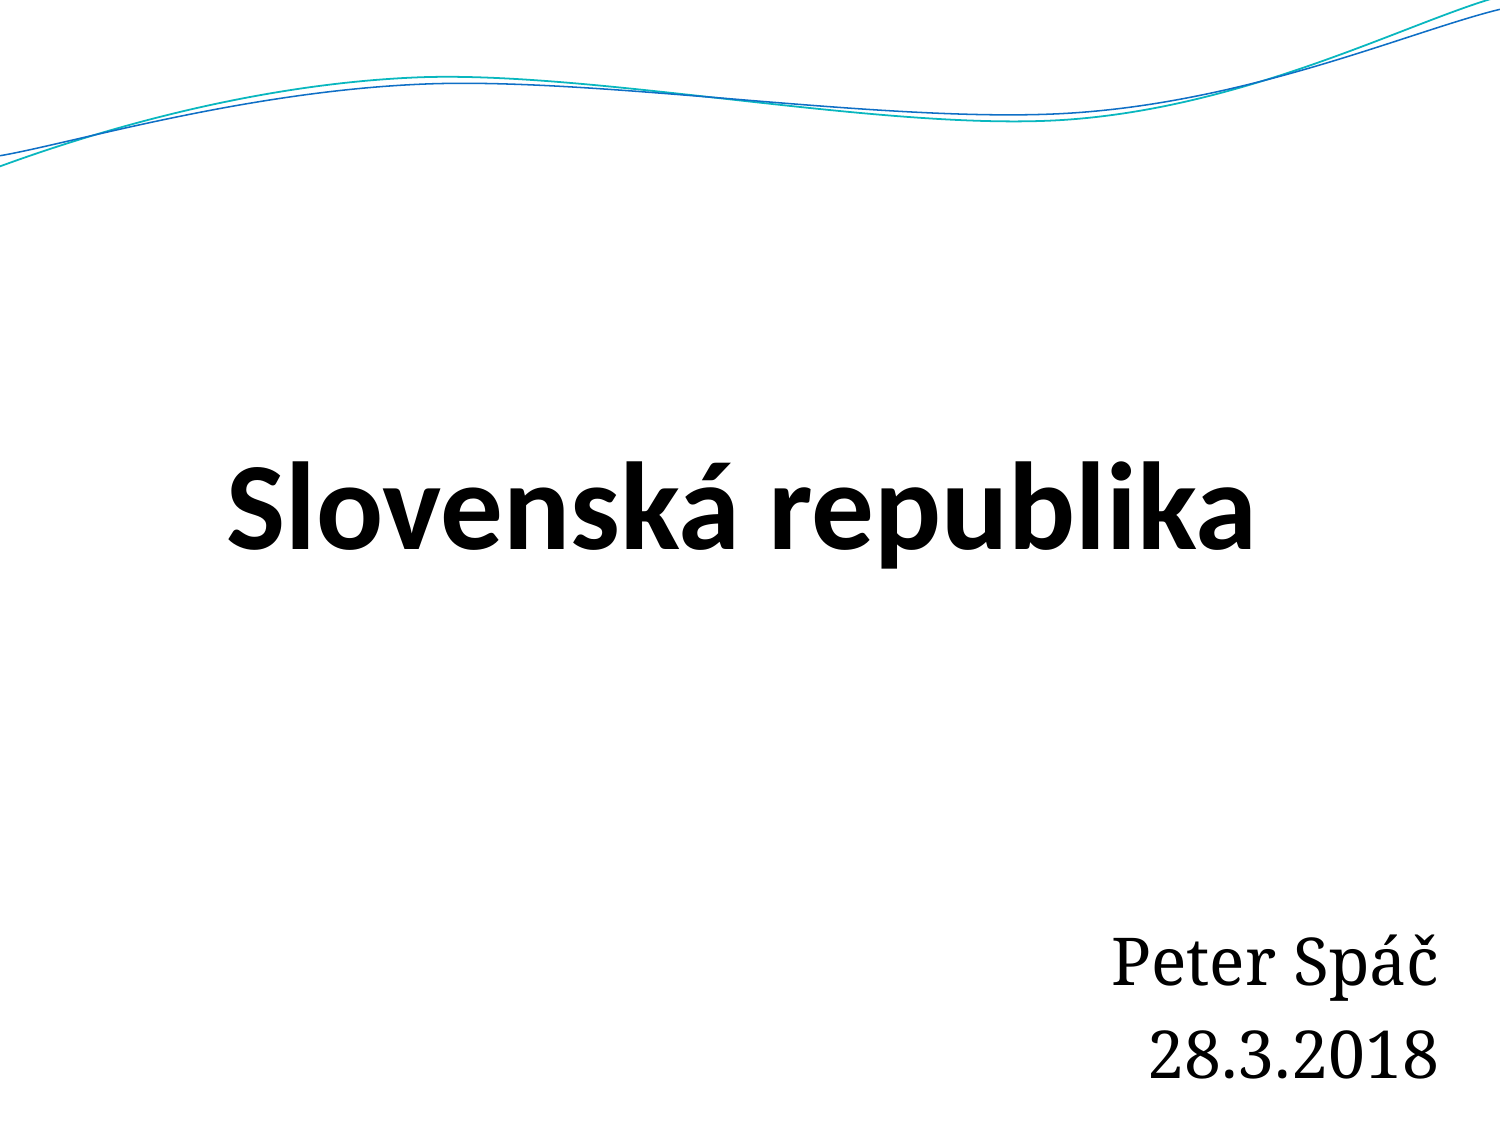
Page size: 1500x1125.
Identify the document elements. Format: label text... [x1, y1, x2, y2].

title Slovenská republika [50, 350, 1438, 575]
subtitle Peter Spáč 28.3.2018 [62, 912, 1450, 1100]
